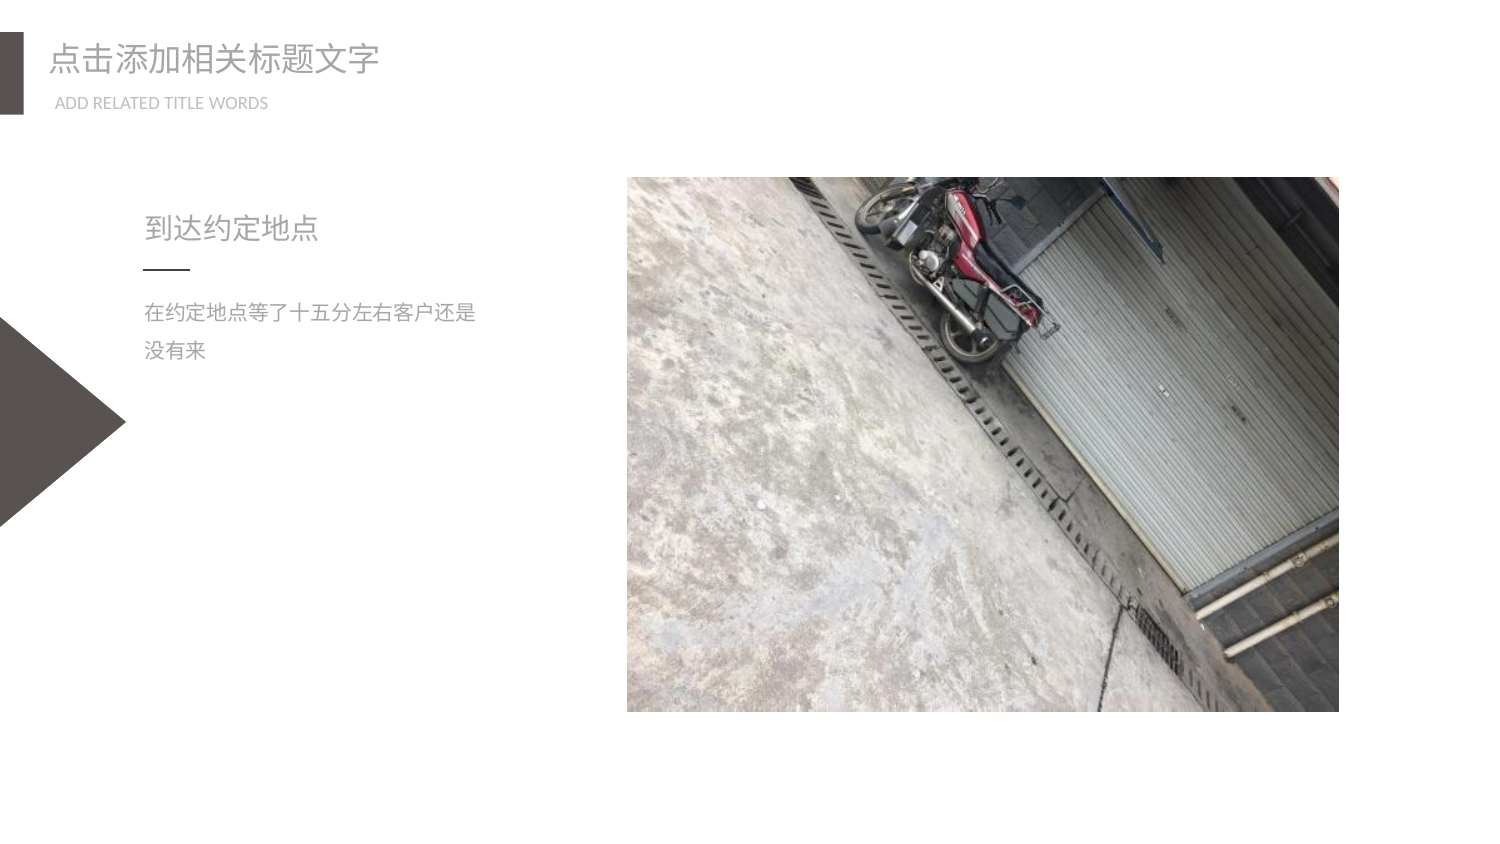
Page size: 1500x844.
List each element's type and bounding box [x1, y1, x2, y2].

picture [626, 177, 1339, 712]
text_box [129, 203, 511, 372]
text_box [0, 315, 129, 529]
